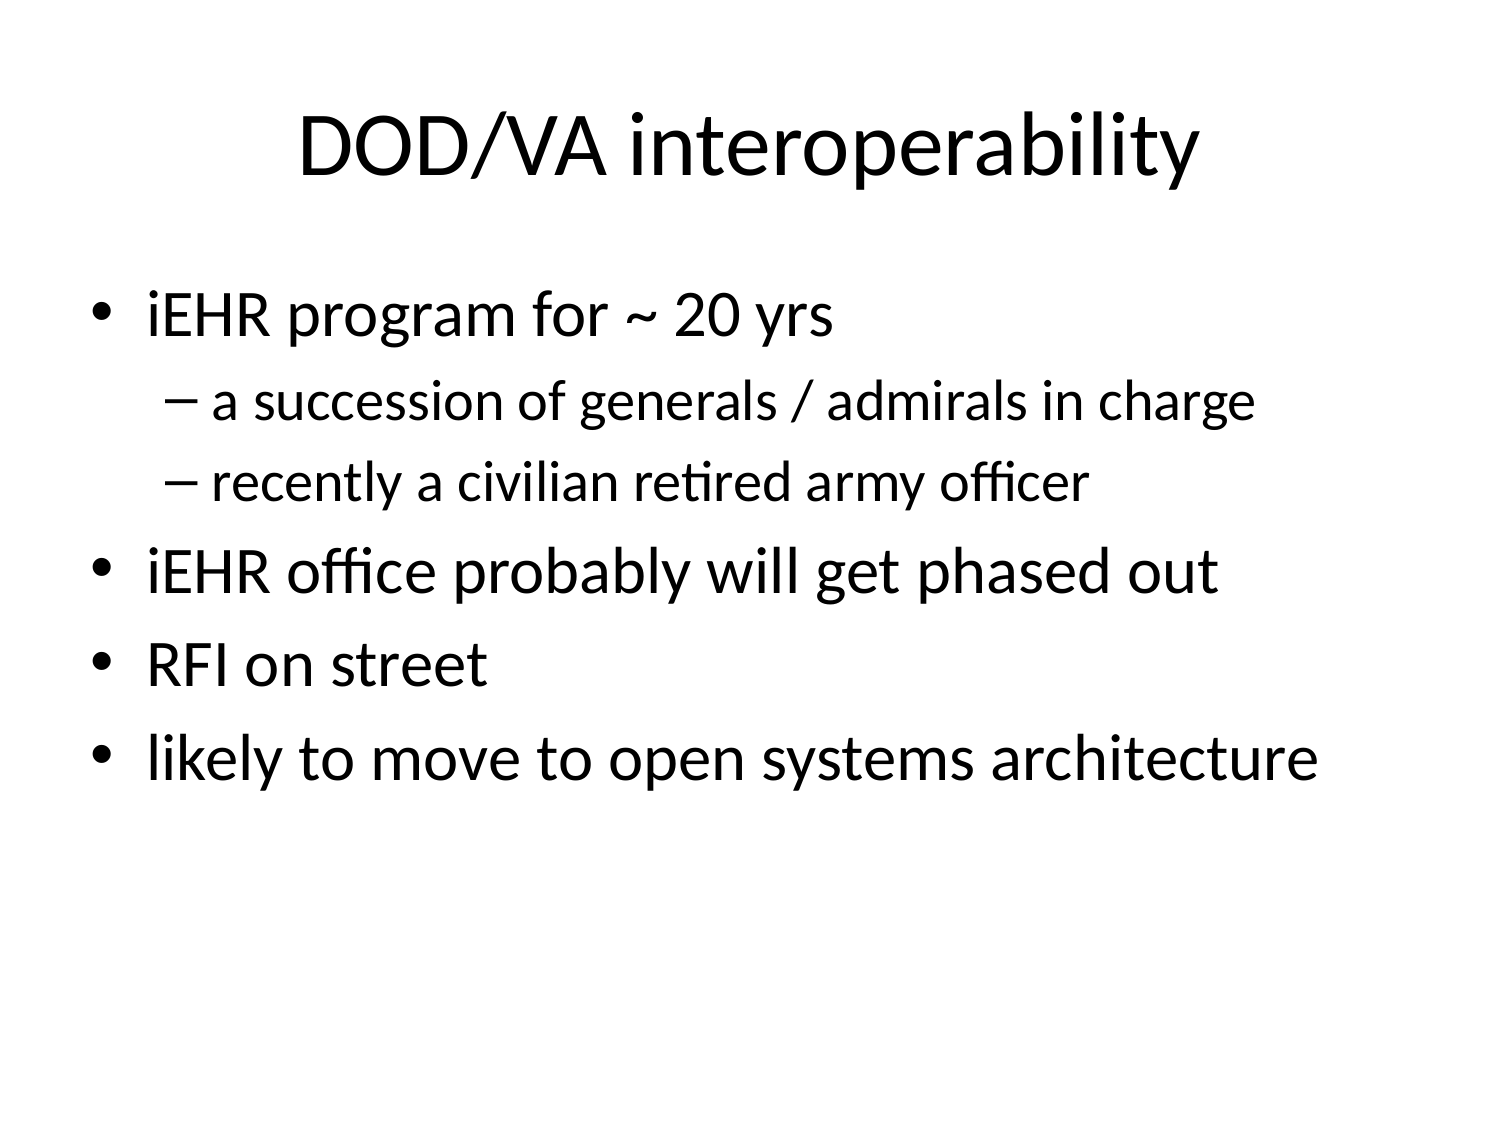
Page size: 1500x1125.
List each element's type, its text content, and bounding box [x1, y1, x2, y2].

title DOD/VA interoperability [75, 45, 1425, 233]
list iEHR program for ~ 20 yrs a succession of generals / admirals in charge recently a civilian retired army officer iEHR office probably will get phased out RFI on street likely to move to open systems architecture [75, 262, 1425, 1005]
